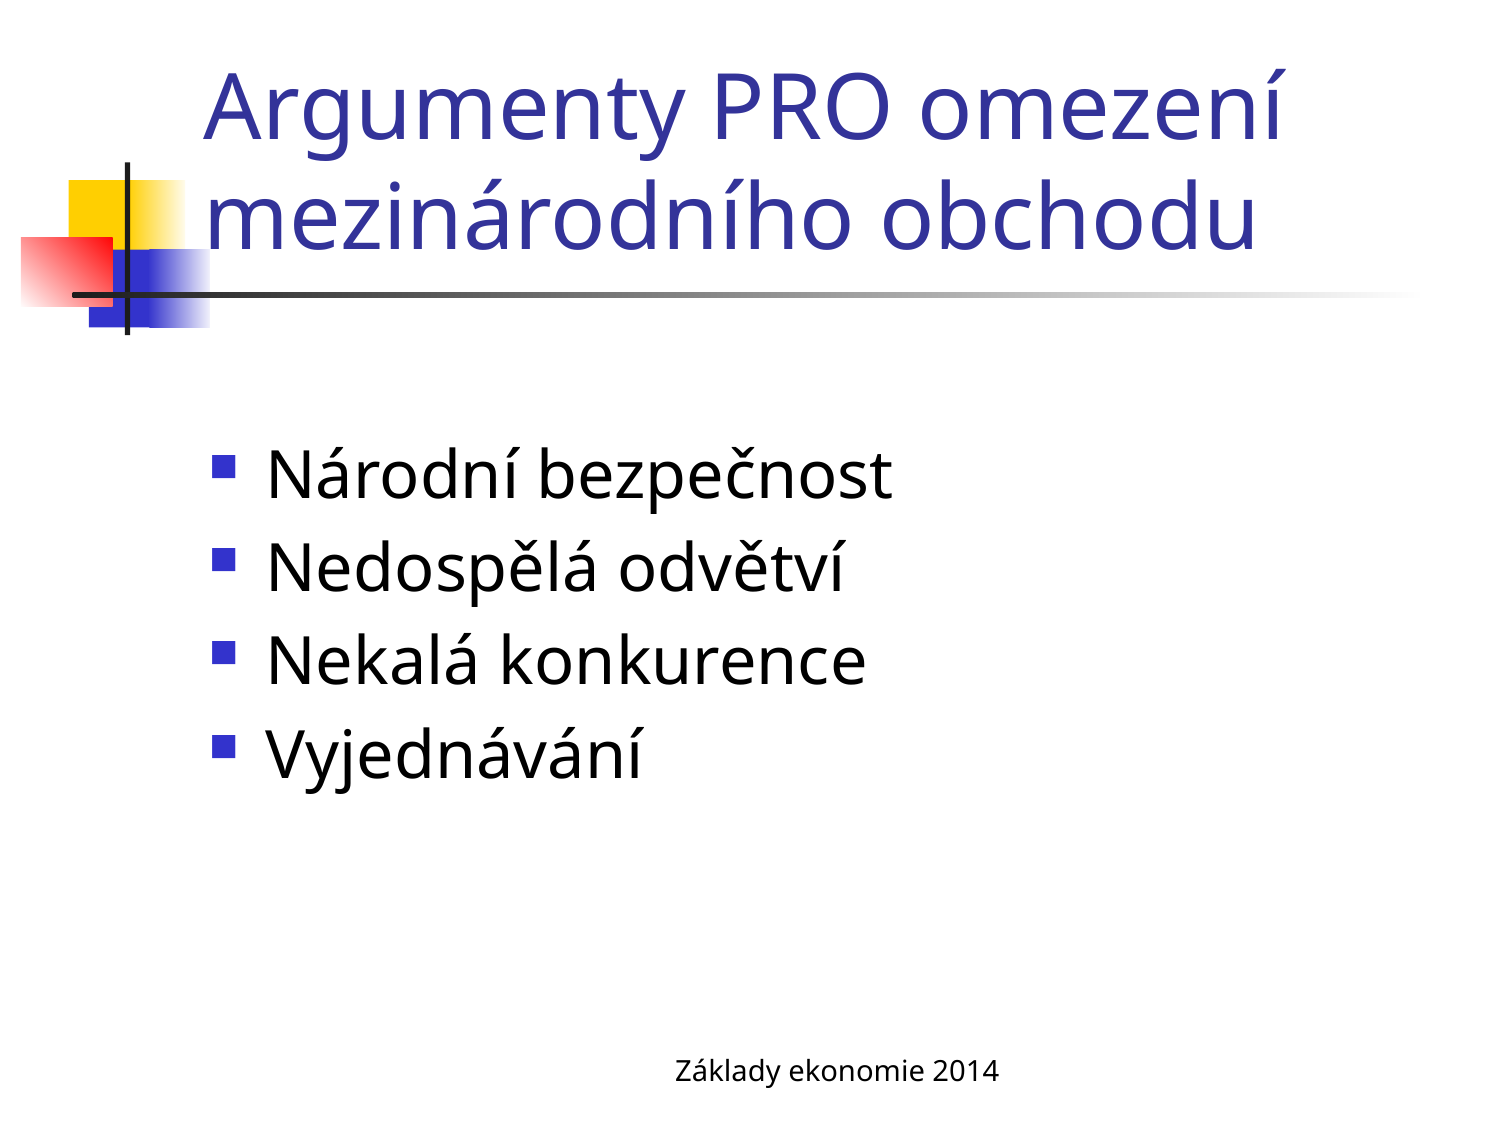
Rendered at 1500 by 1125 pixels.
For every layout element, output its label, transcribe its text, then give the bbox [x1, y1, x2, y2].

title Argumenty PRO omezení mezinárodního obchodu [188, 35, 1468, 275]
footer Základy ekonomie 2014 [600, 1024, 1075, 1100]
list Národní bezpečnost Nedospělá odvětví Nekalá konkurence Vyjednávání [193, 331, 1469, 1006]
